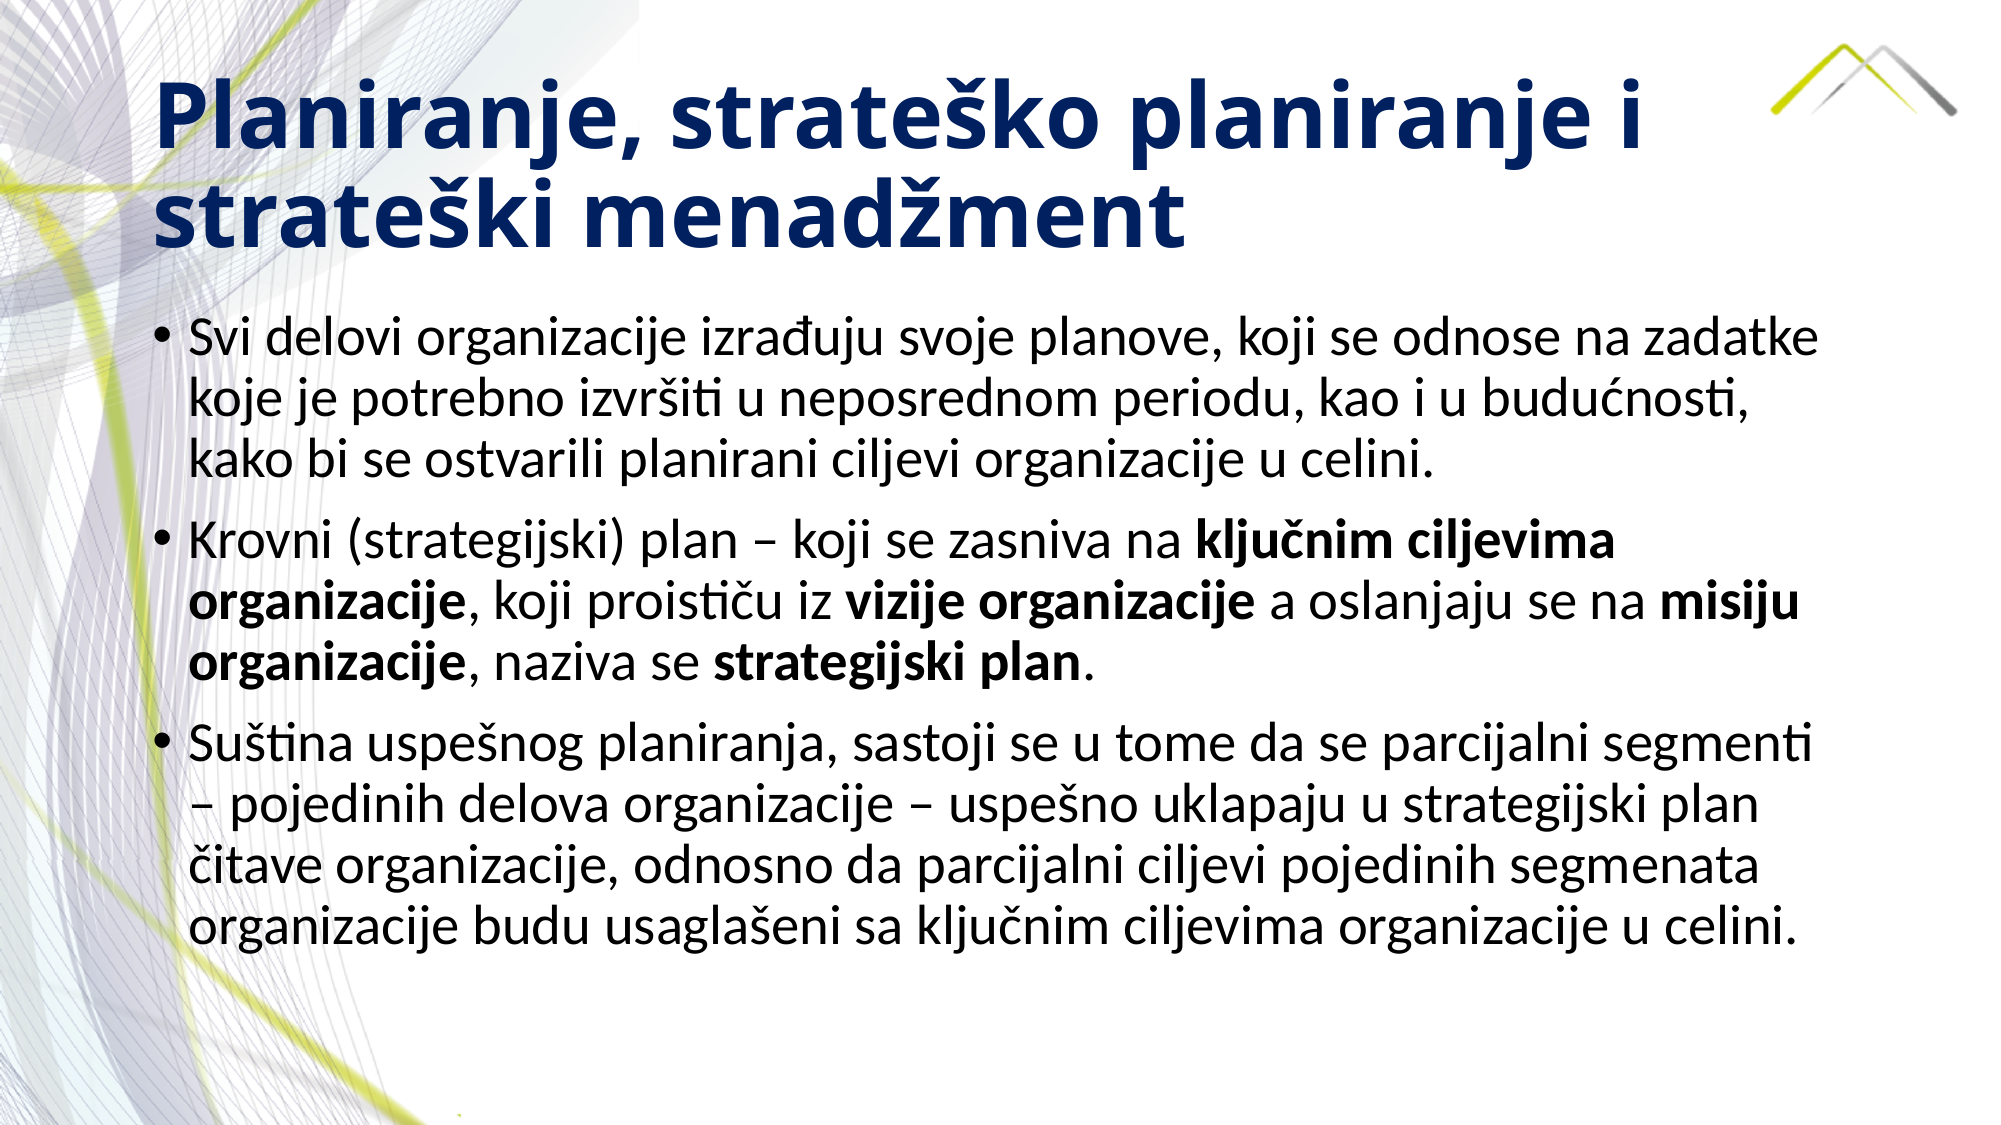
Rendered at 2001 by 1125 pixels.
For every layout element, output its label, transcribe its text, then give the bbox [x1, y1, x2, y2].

list Svi delovi organizacije izrađuju svoje planove, koji se odnose na zadatke koje je potrebno izvršiti u neposrednom periodu, kao i u budućnosti, kako bi se ostvarili planirani ciljevi organizacije u celini. Krovni (strategijski) plan – koji se zasniva na ključnim ciljevima organizacije, koji proističu iz vizije organizacije a oslanjaju se na misiju organizacije, naziva se strategijski plan. Suština uspešnog planiranja, sastoji se u tome da se parcijalni segmenti – pojedinih delova organizacije – uspešno uklapaju u strategijski plan čitave organizacije, odnosno da parcijalni ciljevi pojedinih segmenata organizacije budu usaglašeni sa ključnim ciljevima organizacije u celini. [137, 299, 1863, 1014]
picture [0, 0, 661, 1125]
picture [1718, 0, 2000, 167]
title Planiranje, strateško planiranje i strateški menadžment [137, 59, 1863, 278]
